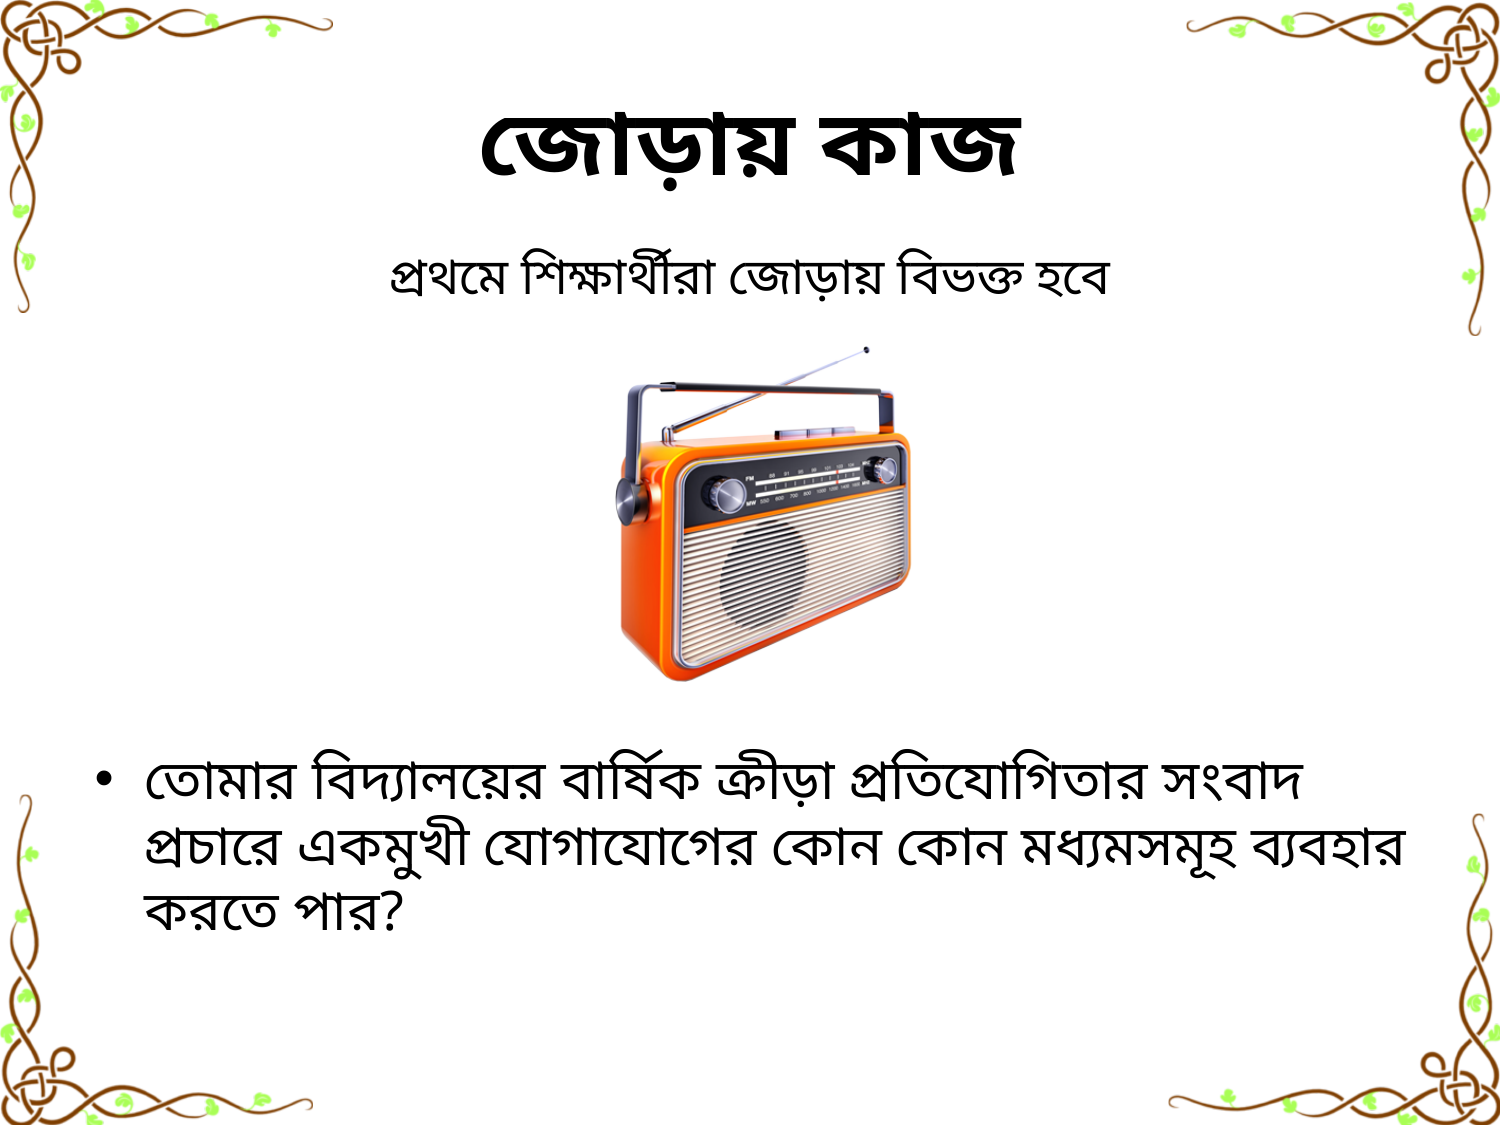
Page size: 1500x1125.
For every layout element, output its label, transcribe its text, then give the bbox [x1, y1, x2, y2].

title জোড়ায় কাজ [75, 45, 1425, 233]
picture [0, 0, 333, 313]
list তোমার বিদ্যালয়ের বার্ষিক ক্রীড়া প্রতিযোগিতার সংবাদ প্রচারে একমুখী যোগাযোগের কোন কোন মধ্যমসমূহ ব্যবহার করতে পার? [79, 737, 1430, 950]
text_box প্রথমে শিক্ষার্থীরা জোড়ায় বিভক্ত হবে [74, 237, 1425, 350]
picture [1, 795, 313, 1125]
picture [1187, 3, 1500, 335]
picture [597, 345, 915, 684]
picture [1169, 814, 1500, 1125]
